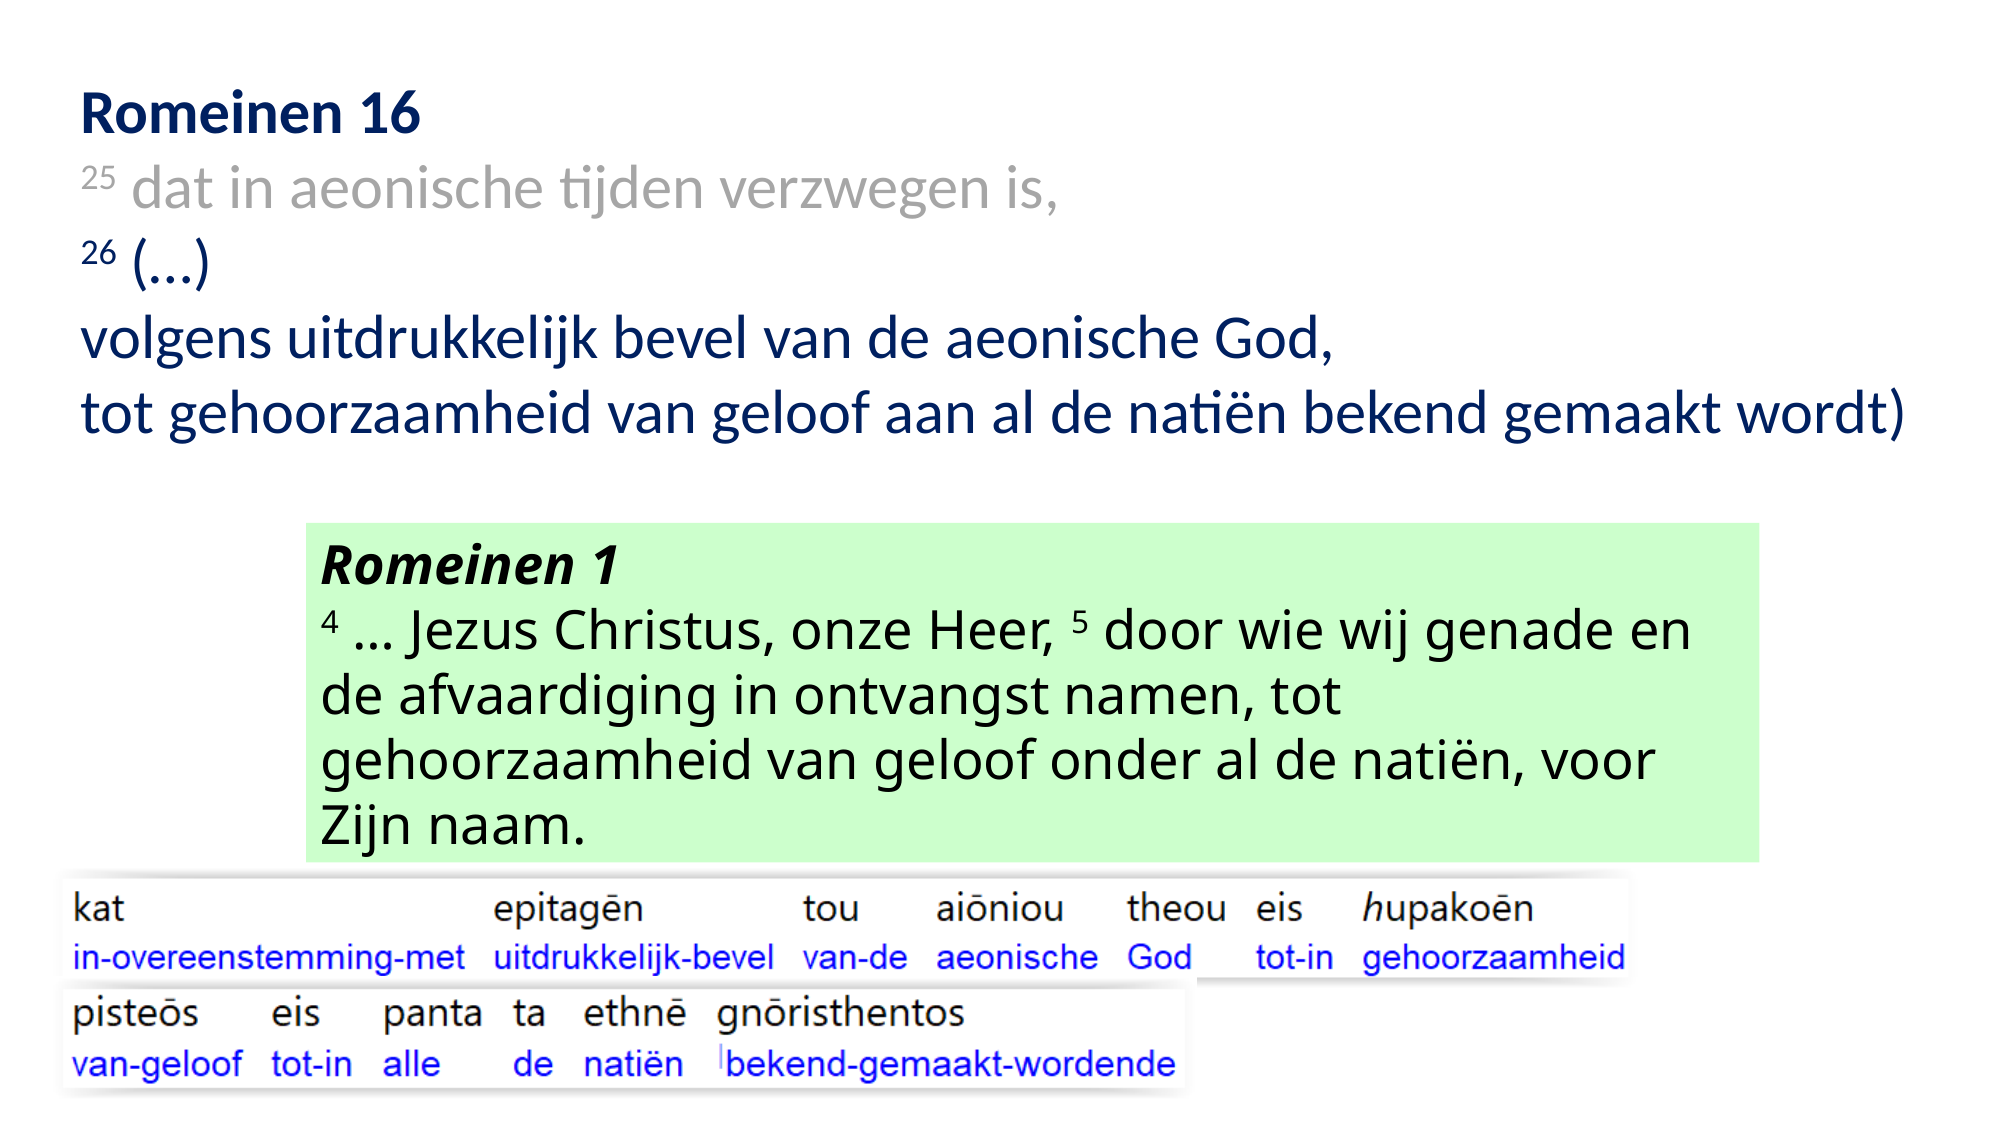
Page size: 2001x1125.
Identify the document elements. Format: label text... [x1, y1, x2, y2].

text_box Romeinen 16 25 dat in aeonische tijden verzwegen is, 26 (…) volgens uitdrukkelijk bevel van de aeonische God, tot gehoorzaamheid van geloof aan al de natiën bekend gemaakt wordt) [65, 63, 2000, 454]
picture [50, 866, 1640, 1100]
text_box Romeinen 1 4 … Jezus Christus, onze Heer, 5 door wie wij genade en de afvaardiging in ontvangst namen, tot gehoorzaamheid van geloof onder al de natiën, voor Zijn naam. [306, 522, 1760, 863]
